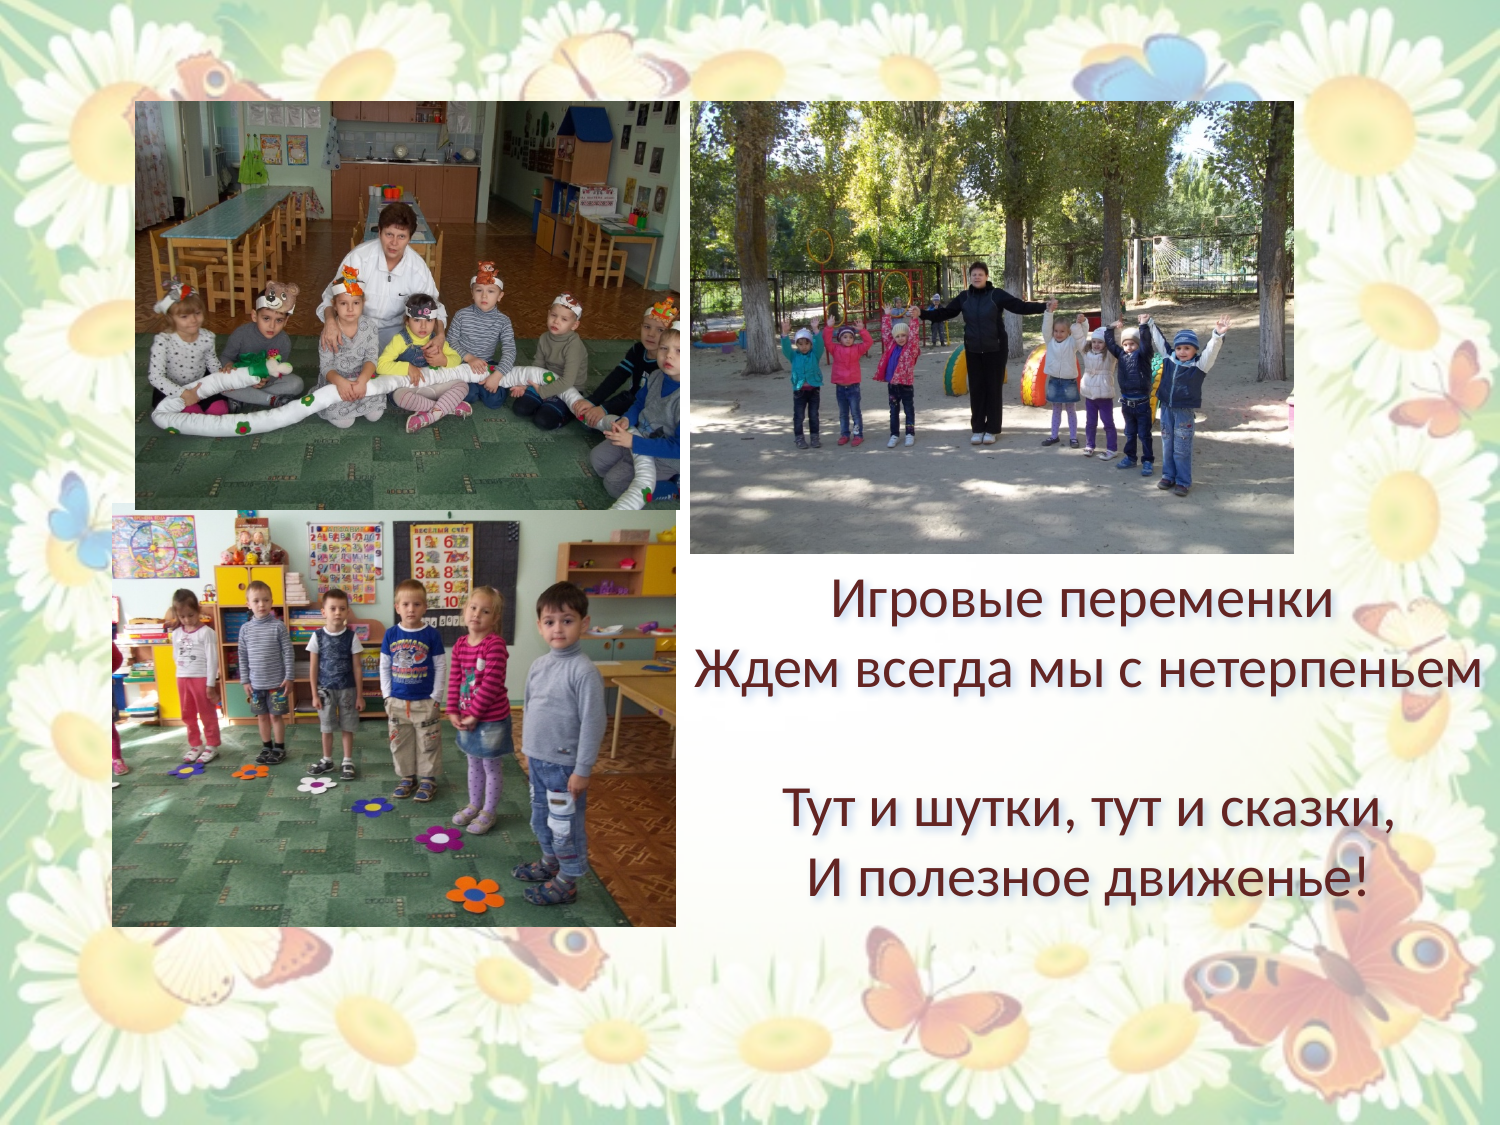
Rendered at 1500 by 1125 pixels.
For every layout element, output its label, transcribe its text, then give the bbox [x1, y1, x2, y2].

title Игровые переменки Ждем всегда мы с нетерпеньем Тут и шутки, тут и сказки, И полезное движенье! [681, 550, 1500, 917]
picture [690, 101, 1294, 554]
picture [111, 101, 680, 927]
